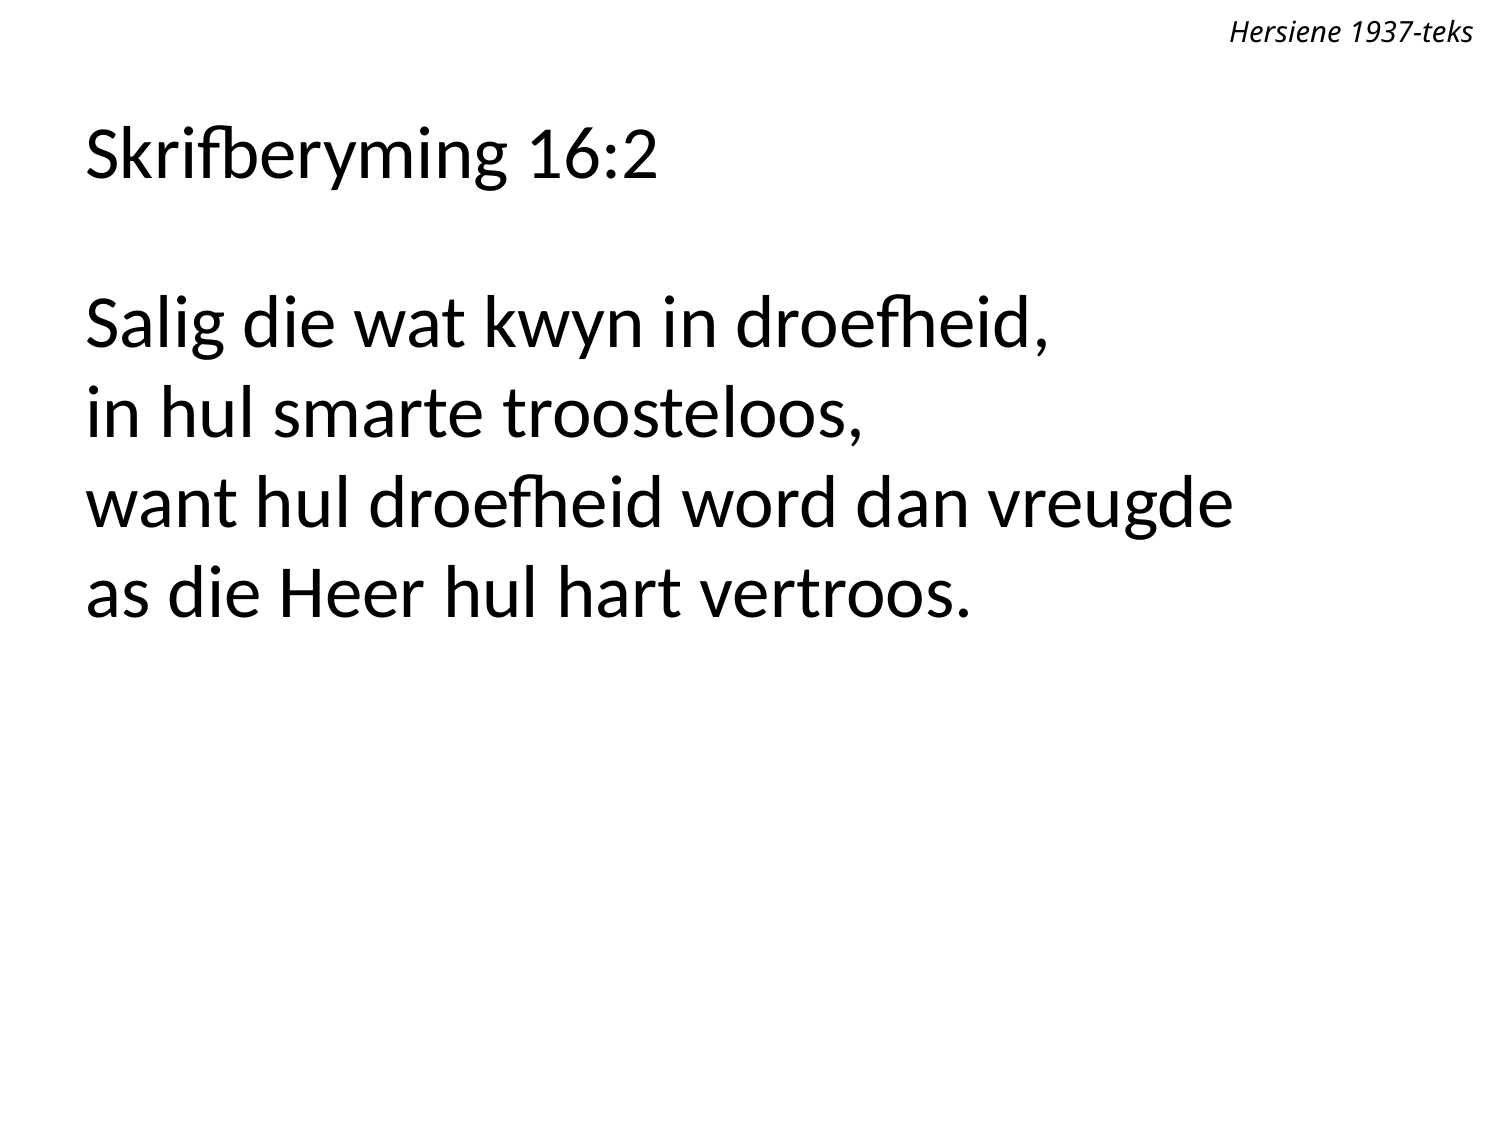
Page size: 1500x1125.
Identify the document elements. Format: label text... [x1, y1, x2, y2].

text_box Skrifberyming 16:2 Salig die wat kwyn in droefheid, in hul smarte troosteloos, want hul droefheid word dan vreugde as die Heer hul hart vertroos. [70, 106, 1471, 640]
text_box Hersiene 1937-teks [1214, 5, 1489, 56]
